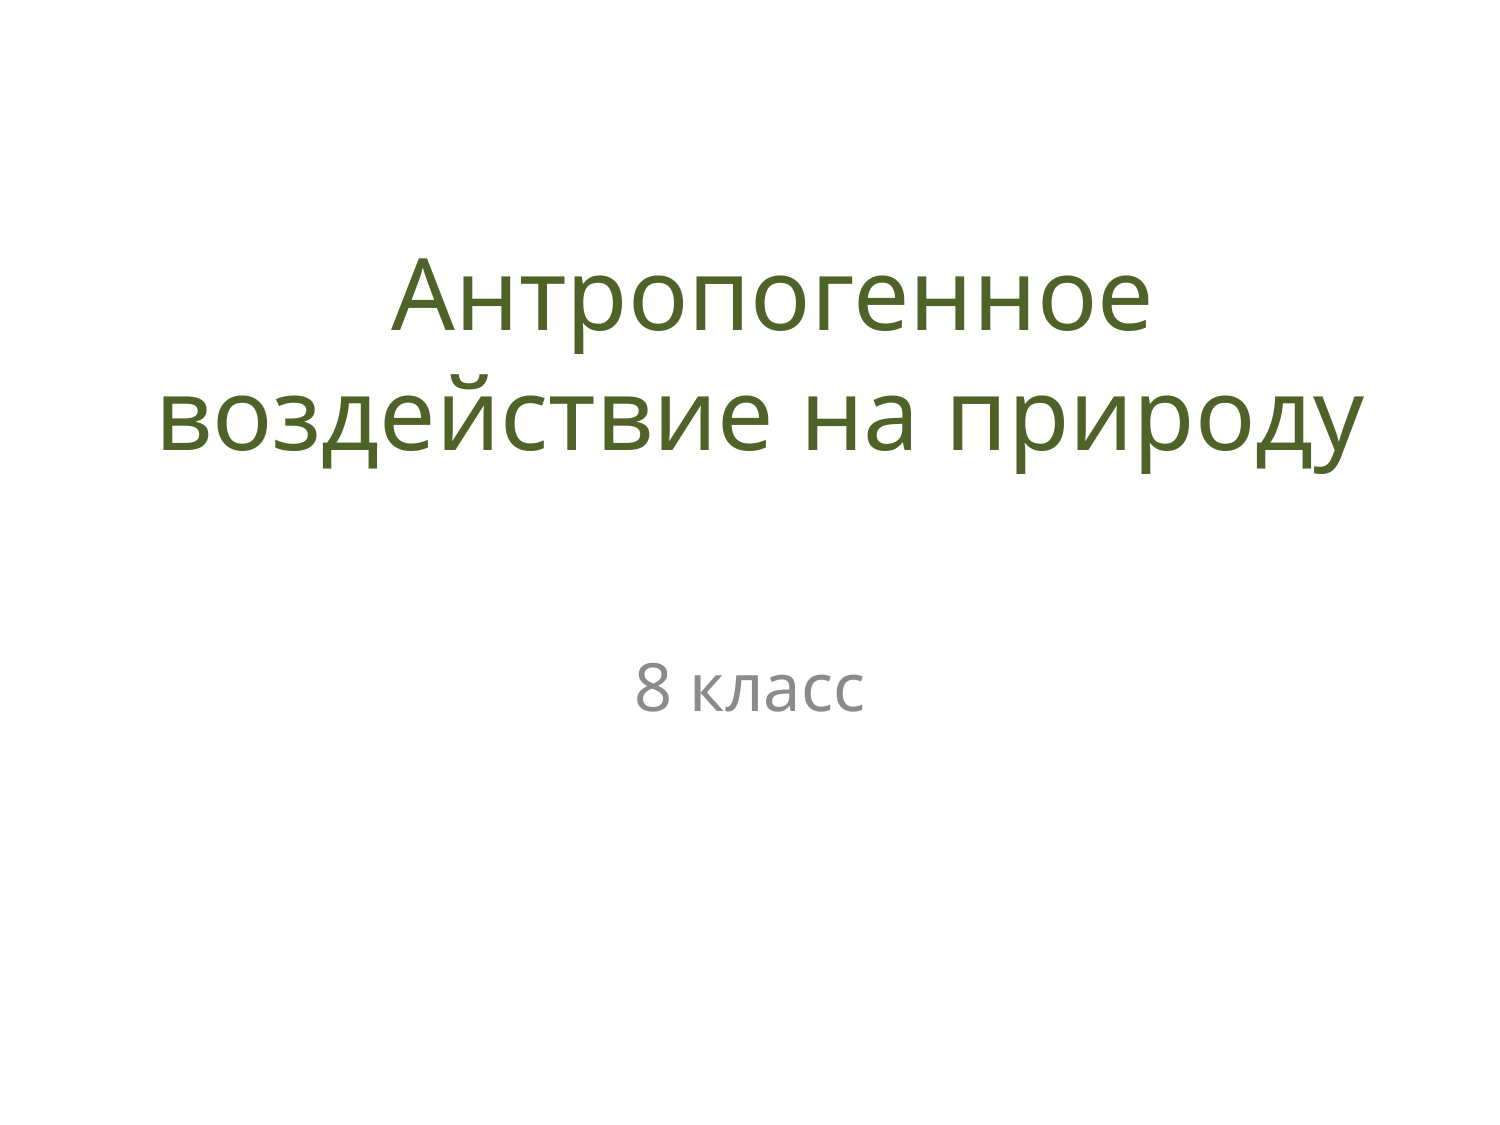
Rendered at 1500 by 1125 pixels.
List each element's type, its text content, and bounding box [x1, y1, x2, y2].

subtitle 8 класс [225, 637, 1275, 925]
title Антропогенное воздействие на природу [135, 349, 1411, 591]
